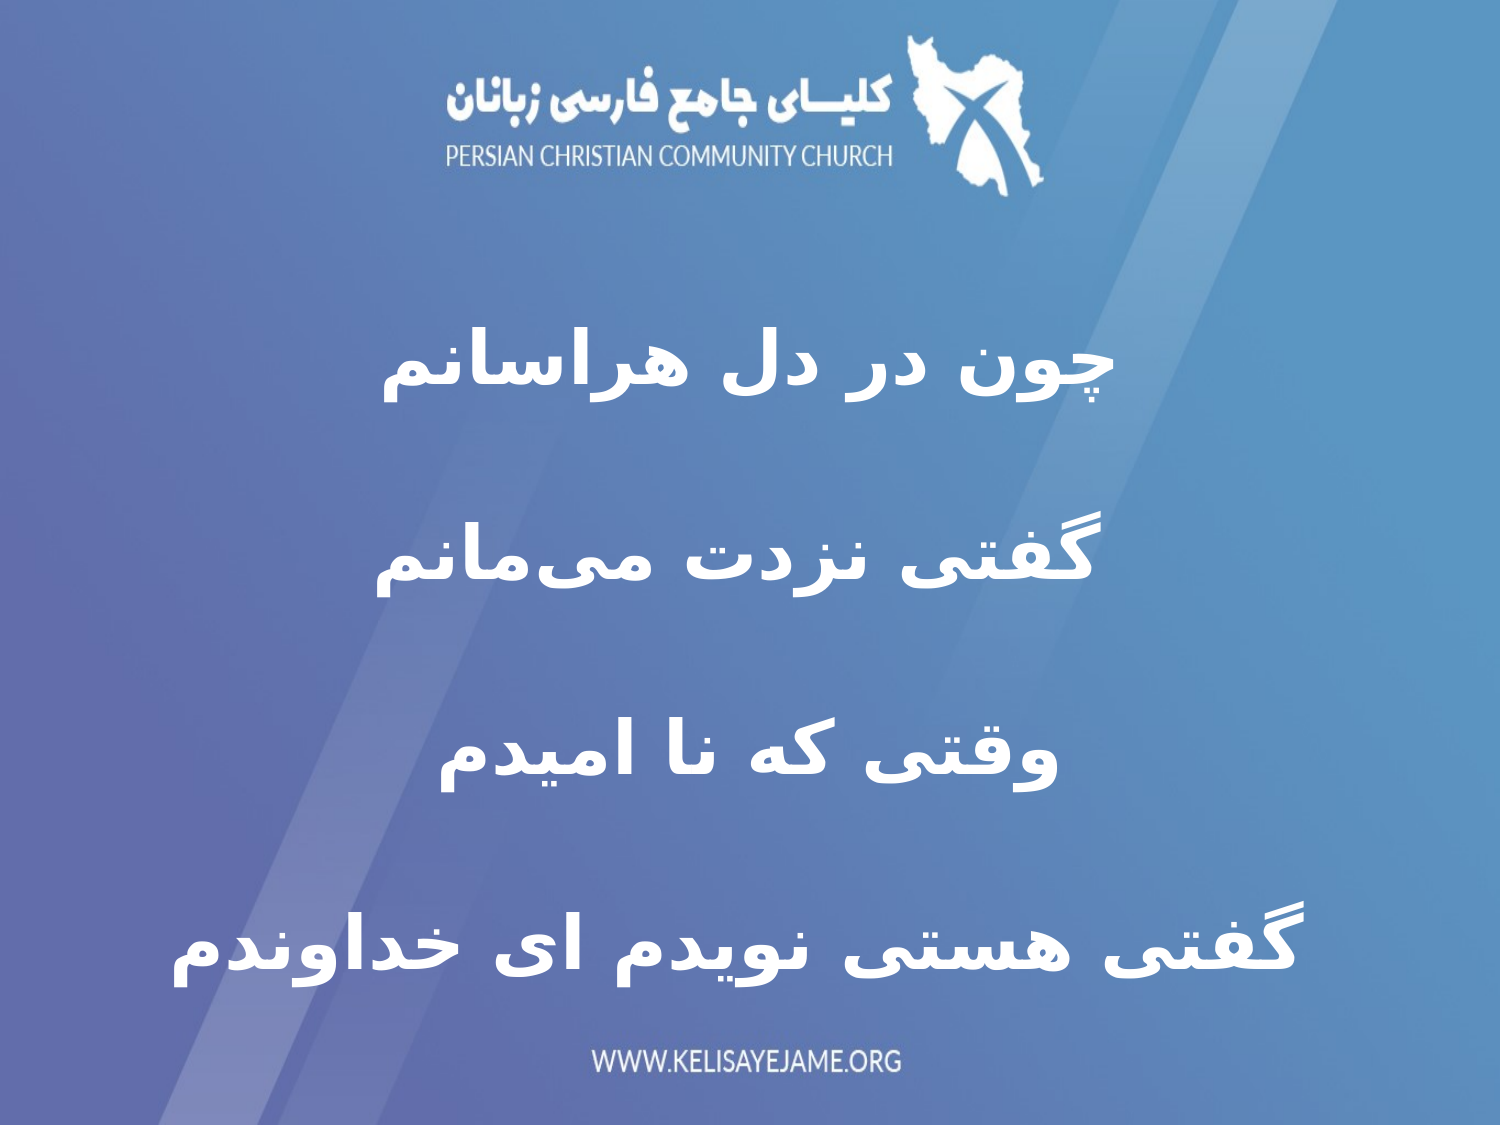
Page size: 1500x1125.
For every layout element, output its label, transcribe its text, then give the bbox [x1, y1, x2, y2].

picture [0, 1000, 1500, 1125]
list چون در دل‌ هراسانم گفتی‌ نزدت می‌‌مانم وقتی‌ که نا امیدم گفتی‌ هستی‌ نویدم‌ ای خداوندم [0, 212, 1500, 1000]
picture [0, 0, 1500, 212]
